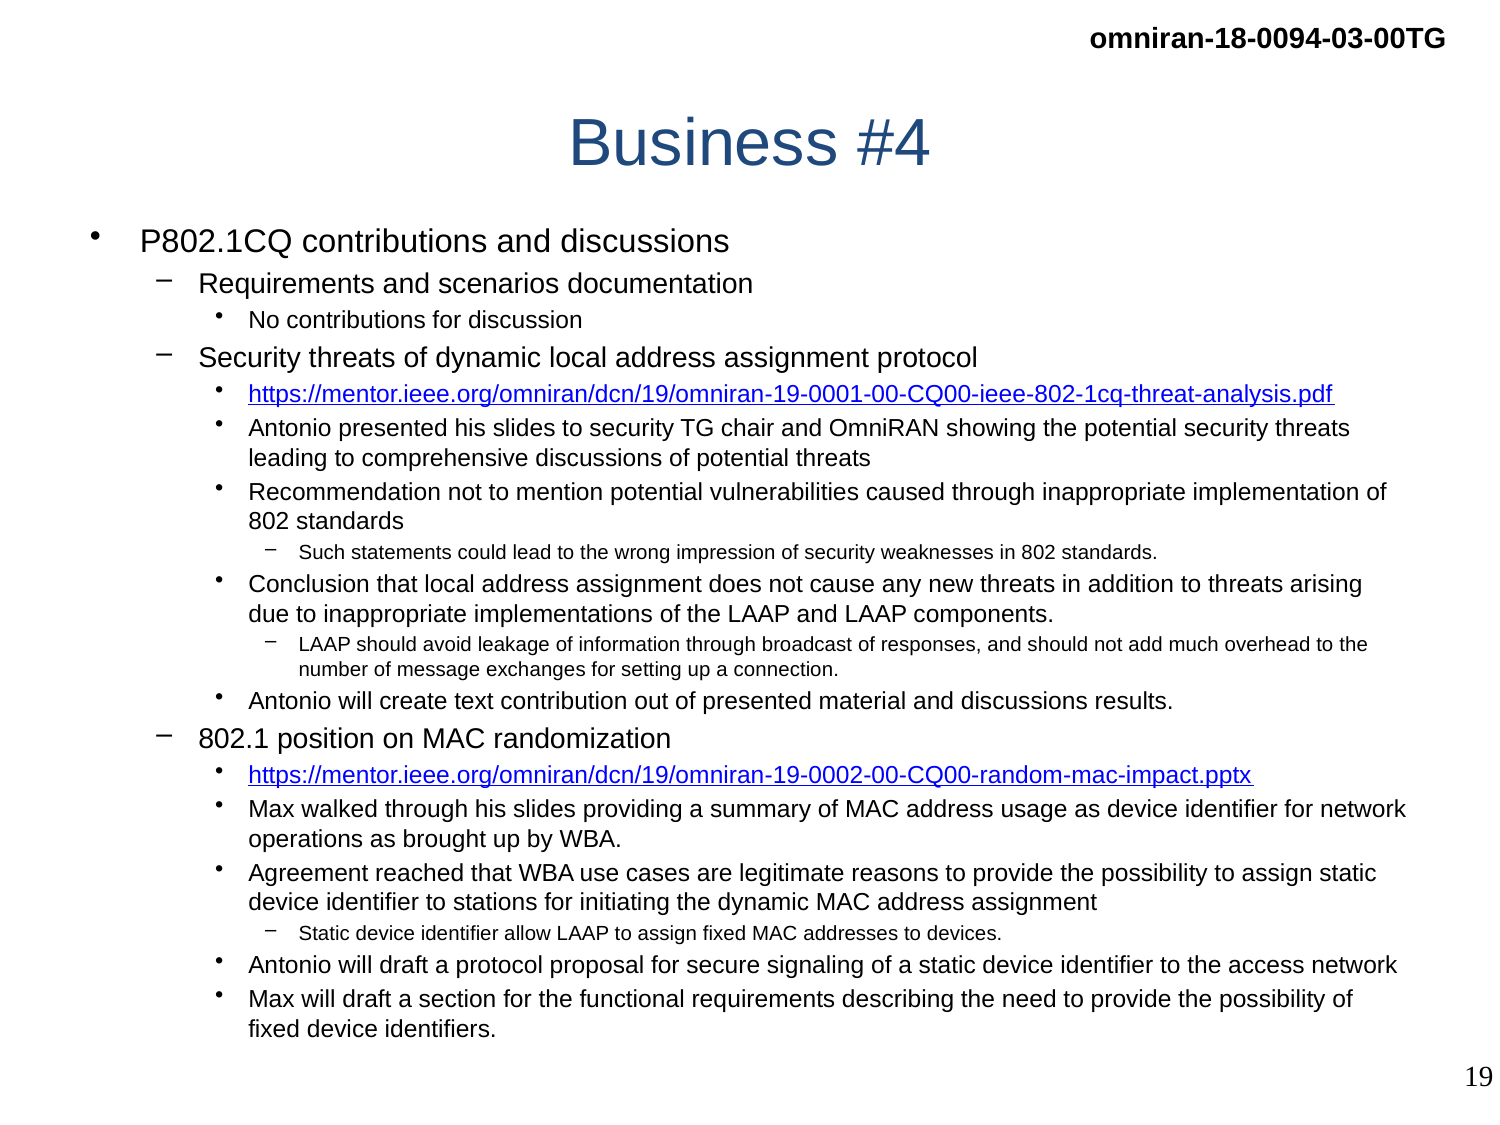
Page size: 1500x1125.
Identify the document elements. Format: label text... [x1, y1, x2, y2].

list P802.1CQ contributions and discussions Requirements and scenarios documentation No contributions for discussion Security threats of dynamic local address assignment protocol https://mentor.ieee.org/omniran/dcn/19/omniran-19-0001-00-CQ00-ieee-802-1cq-threat-analysis.pdf Antonio presented his slides to security TG chair and OmniRAN showing the potential security threats leading to comprehensive discussions of potential threats Recommendation not to mention potential vulnerabilities caused through inappropriate implementation of 802 standards Such statements could lead to the wrong impression of security weaknesses in 802 standards. Conclusion that local address assignment does not cause any new threats in addition to threats arising due to inappropriate implementations of the LAAP and LAAP components. LAAP should avoid leakage of information through broadcast of responses, and should not add much overhead to the number of message exchanges for setting up a connection. Antonio will create text contribution out of presented material and discussions results. 802.1 position on MAC randomization https://mentor.ieee.org/omniran/dcn/19/omniran-19-0002-00-CQ00-random-mac-impact.pptx Max walked through his slides providing a summary of MAC address usage as device identifier for network operations as brought up by WBA. Agreement reached that WBA use cases are legitimate reasons to provide the possibility to assign static device identifier to stations for initiating the dynamic MAC address assignment Static device identifier allow LAAP to assign fixed MAC addresses to devices. Antonio will draft a protocol proposal for secure signaling of a static device identifier to the access network Max will draft a section for the functional requirements describing the need to provide the possibility of fixed device identifiers. [75, 212, 1425, 1050]
title Business #4 [75, 45, 1425, 212]
